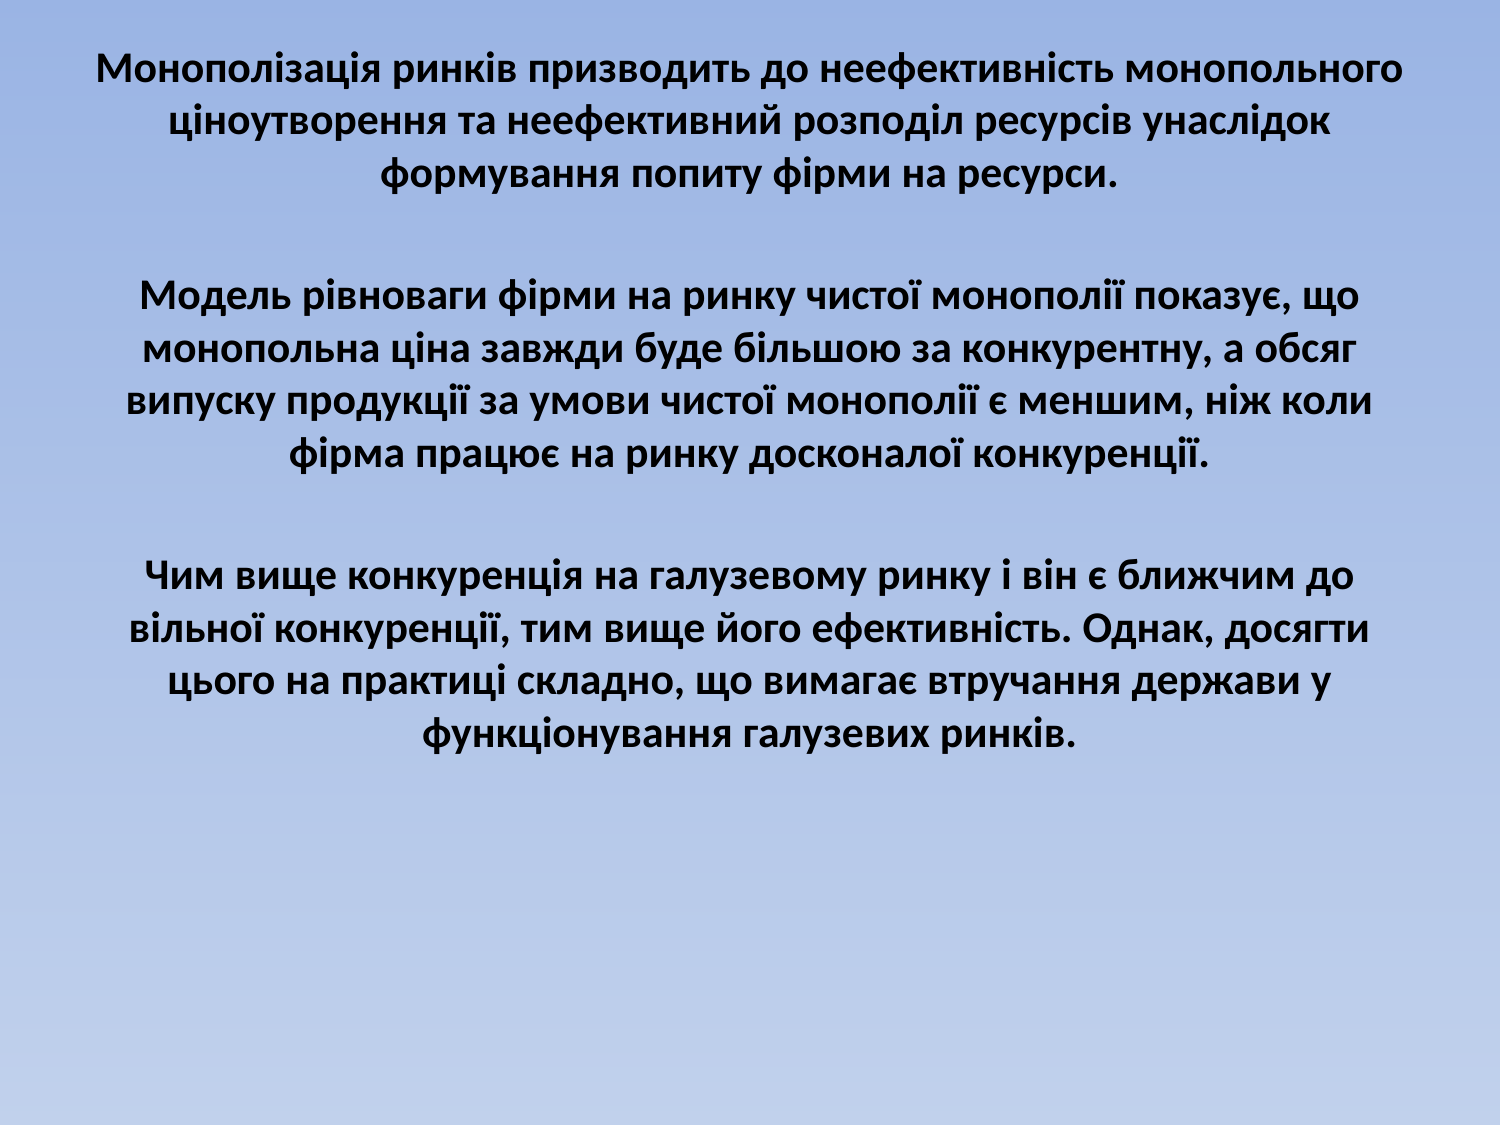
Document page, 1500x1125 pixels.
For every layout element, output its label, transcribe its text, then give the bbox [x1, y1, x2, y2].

list Монополізація ринків призводить до неефективність монопольного ціноутворення та неефективний розподіл ресурсів унаслідок формування попиту фірми на ресурси. Модель рівноваги фірми на ринку чистої монополії показує, що монопольна ціна завжди буде більшою за конкурентну, а обсяг випуску продукції за умови чистої монополії є меншим, ніж коли фірма працює на ринку досконалої конкуренції. Чим вище конкуренція на галузевому ринку і він є ближчим до вільної конкуренції, тим вище його ефективність. Однак, досягти цього на практиці складно, що вимагає втручання держави у функціонування галузевих ринків. [75, 30, 1425, 1005]
